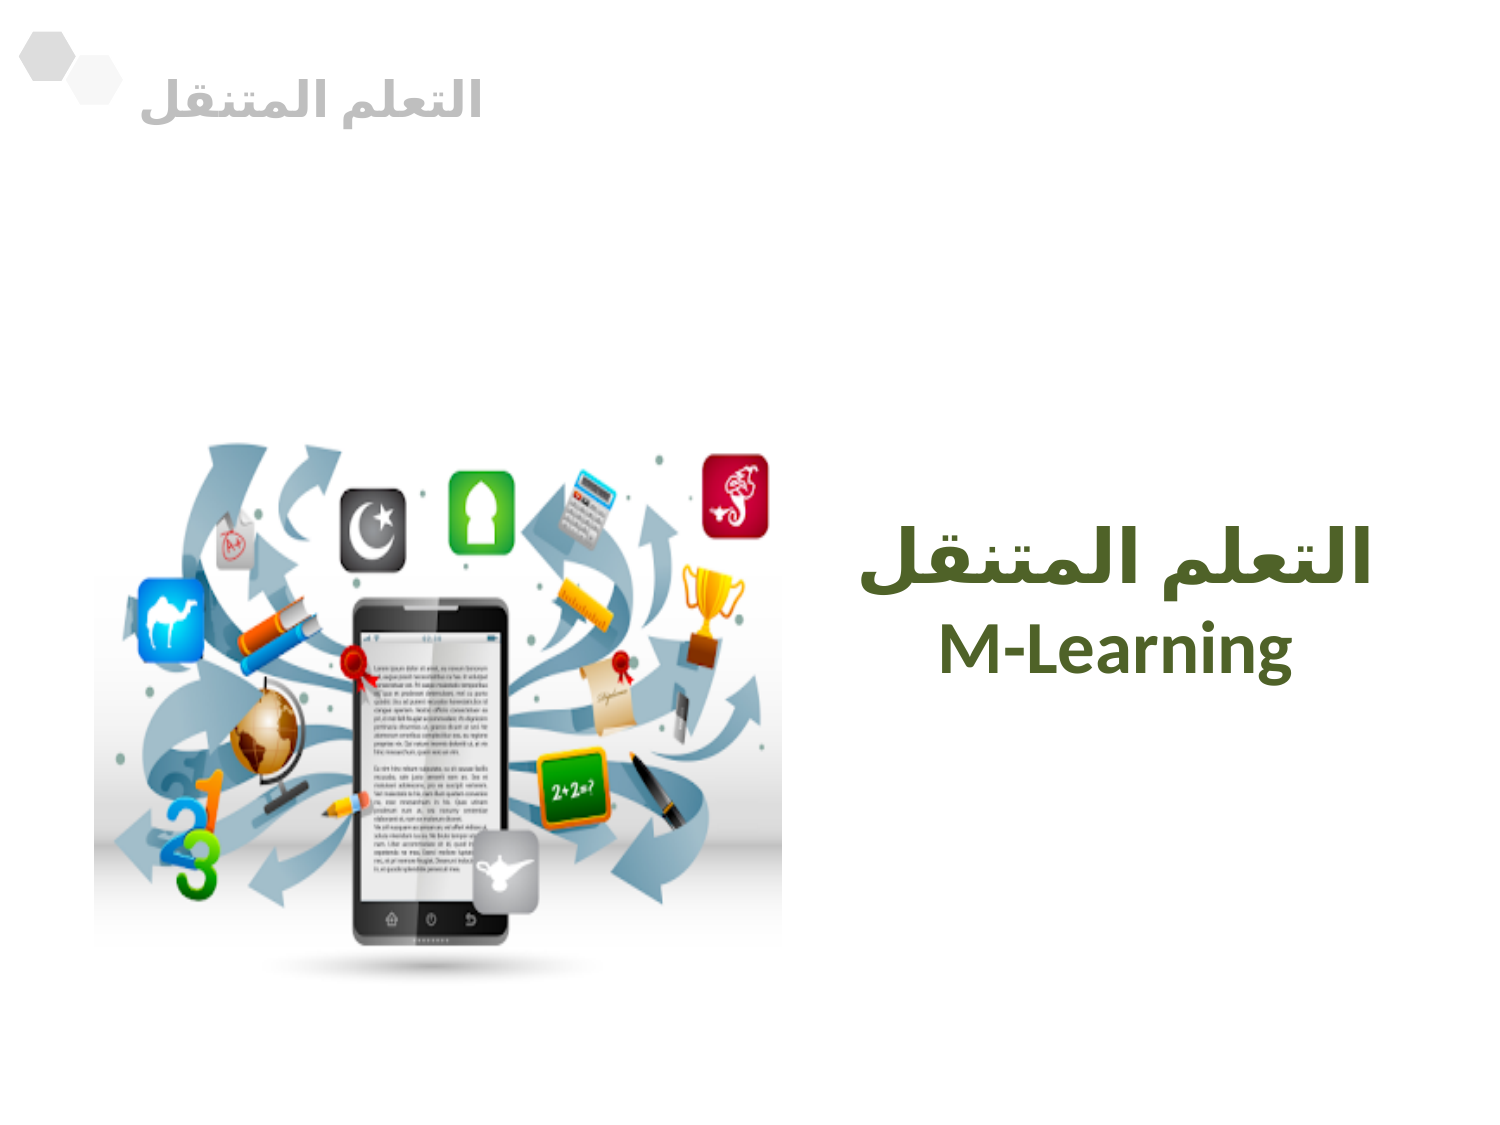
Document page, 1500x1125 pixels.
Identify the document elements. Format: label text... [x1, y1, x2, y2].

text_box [17, 30, 125, 106]
picture [93, 441, 782, 987]
text_box التعلم المتنقل M-Learning [786, 501, 1495, 697]
text_box التعلم المتنقل [123, 59, 500, 135]
